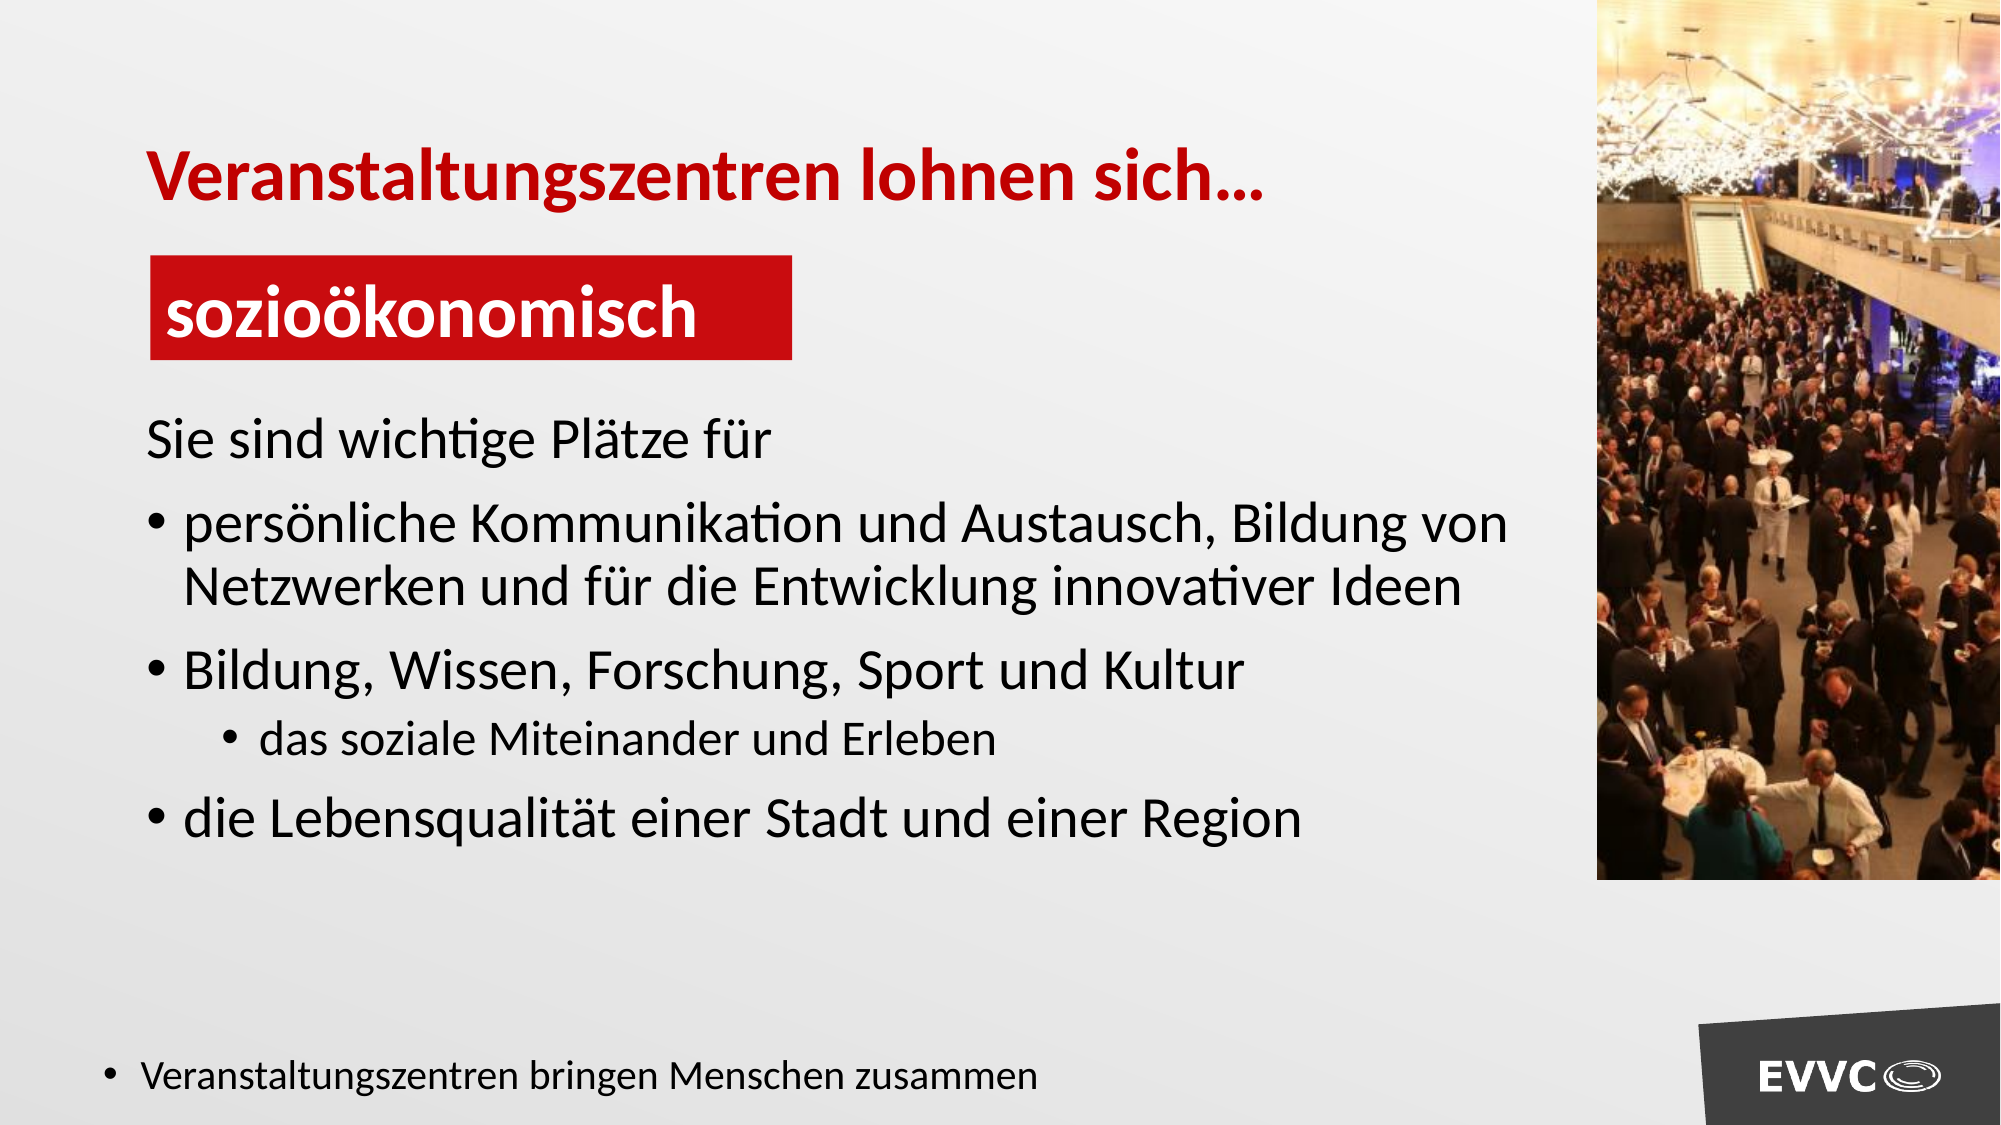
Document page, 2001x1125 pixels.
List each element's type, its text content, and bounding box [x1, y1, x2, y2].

picture [1597, 0, 2000, 880]
text_box Sie sind wichtige Plätze für persönliche Kommunikation und Austausch, Bildung von Netzwerken und für die Entwicklung innovativer Ideen Bildung, Wissen, Forschung, Sport und Kultur das soziale Miteinander und Erleben die Lebensqualität einer Stadt und einer Region [131, 401, 1606, 943]
text_box Veranstaltungszentren lohnen sich… [131, 128, 1597, 347]
picture [1792, 1060, 1941, 1092]
text_box sozioökonomisch [150, 347, 793, 361]
text_box Veranstaltungszentren bringen Menschen zusammen [88, 1045, 1792, 1125]
